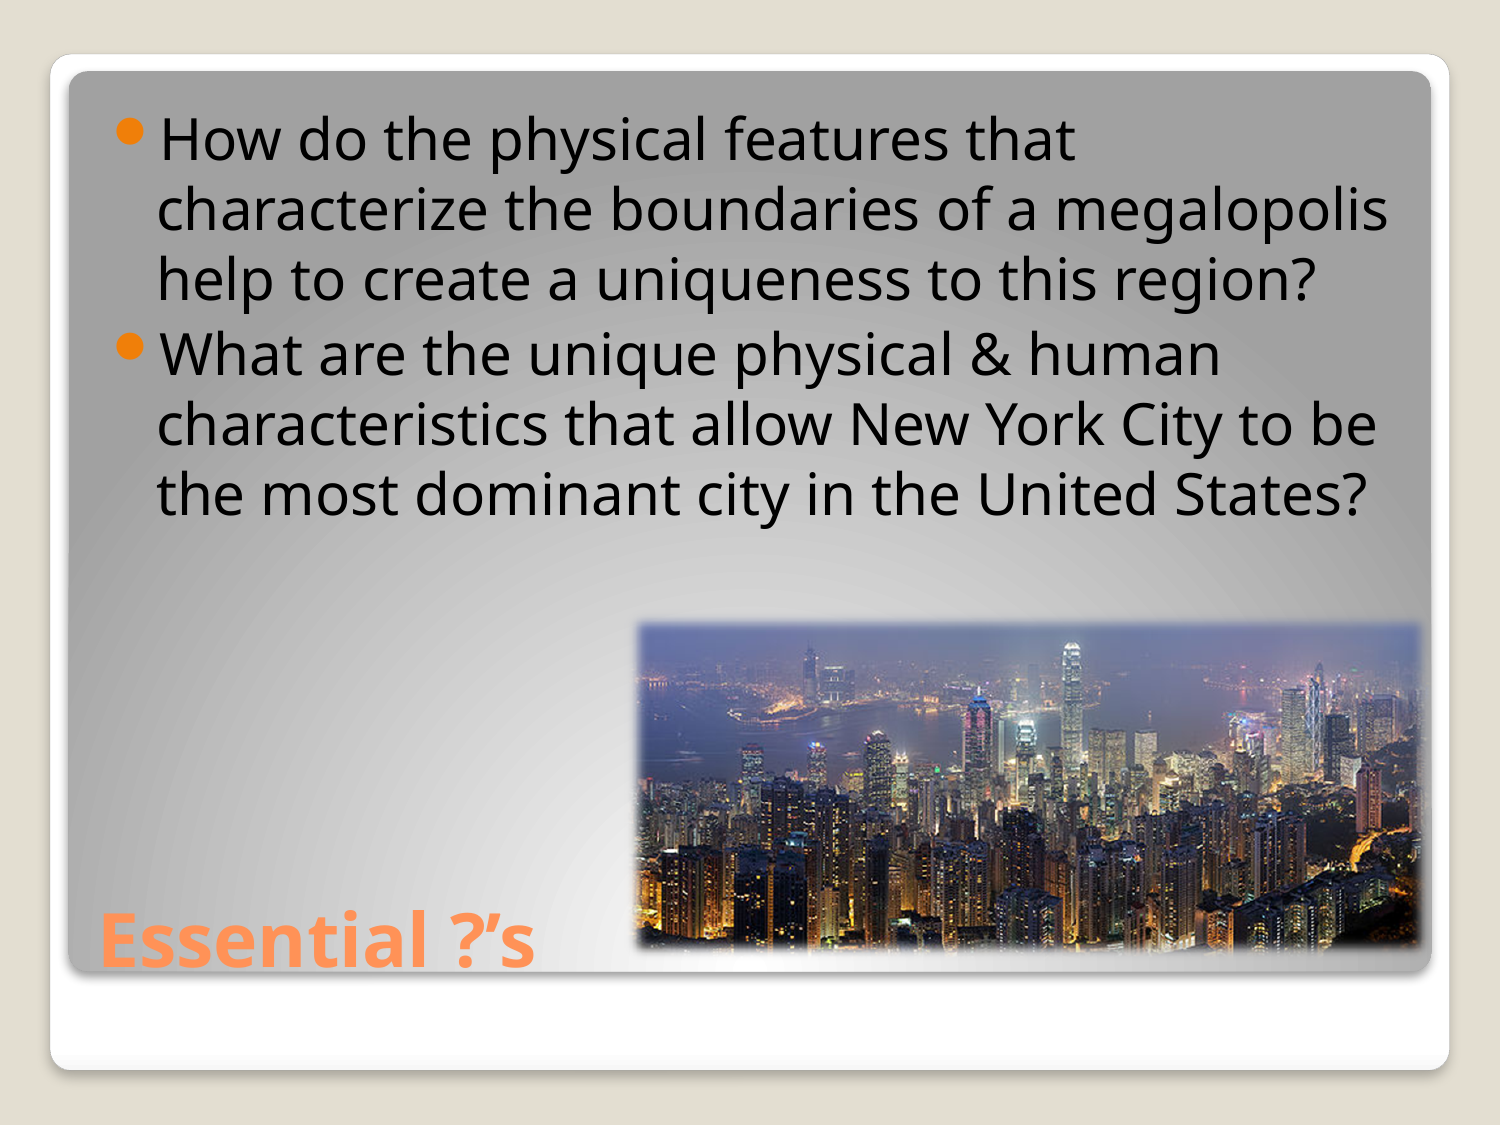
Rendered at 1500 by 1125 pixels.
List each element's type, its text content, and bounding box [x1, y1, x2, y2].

picture [624, 609, 1434, 962]
list How do the physical features that characterize the boundaries of a megalopolis help to create a uniqueness to this region? What are the unique physical & human characteristics that allow New York City to be the most dominant city in the United States? [82, 86, 1425, 774]
title Essential ?’s [82, 817, 1425, 990]
